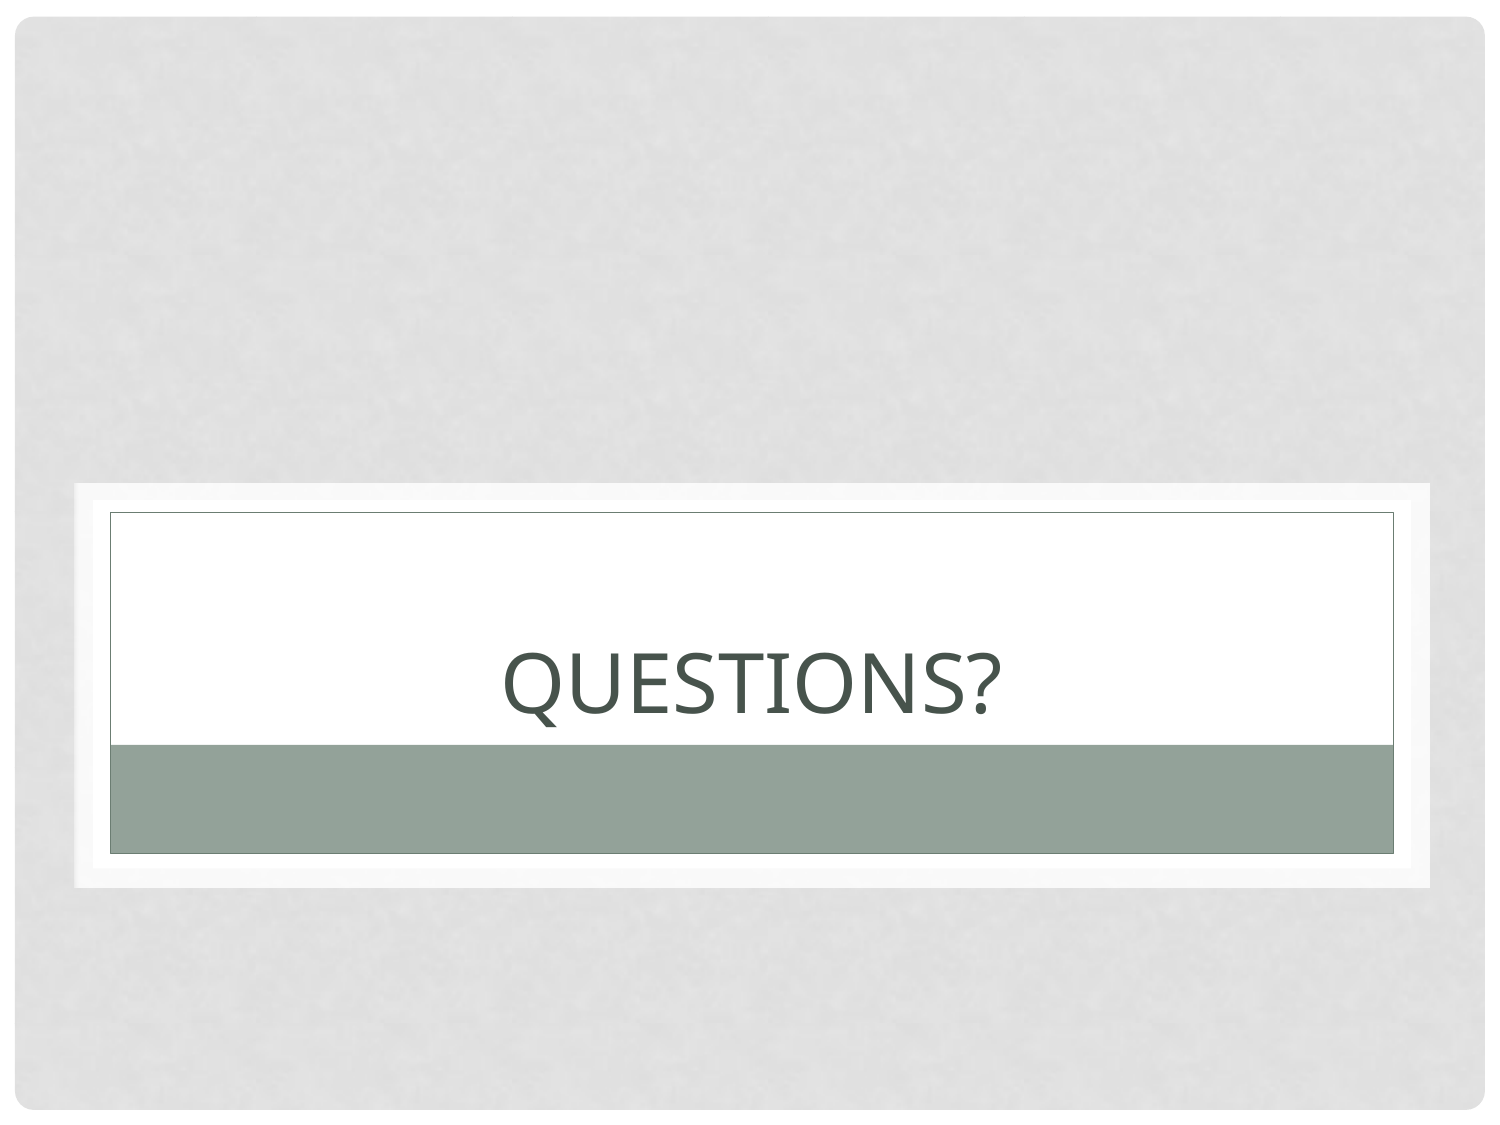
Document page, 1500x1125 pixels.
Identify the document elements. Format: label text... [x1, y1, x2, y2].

title Questions? [120, 525, 1384, 738]
